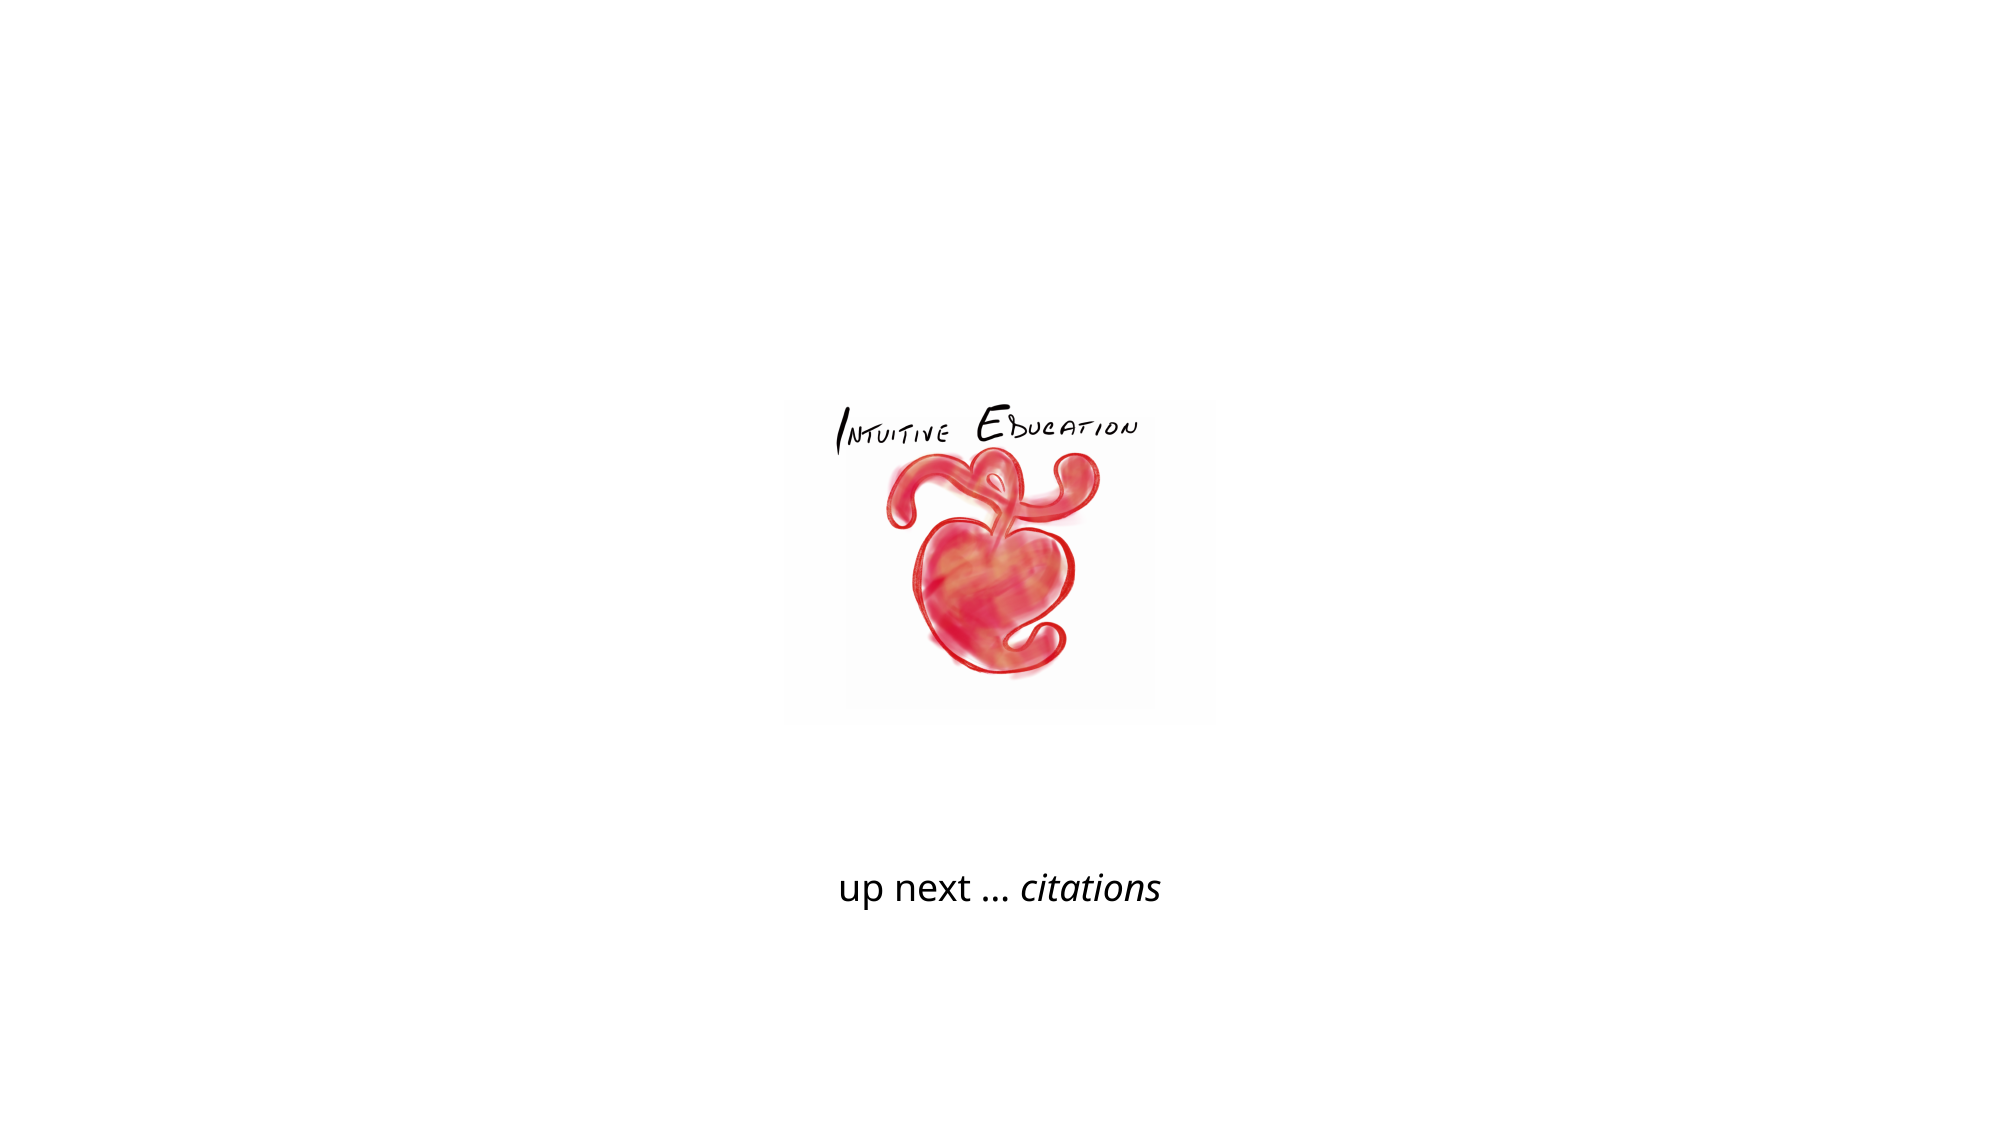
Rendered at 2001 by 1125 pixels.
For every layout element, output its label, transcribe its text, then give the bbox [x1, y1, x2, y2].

text_box up next … citations [0, 856, 2000, 917]
picture [784, 400, 1216, 725]
